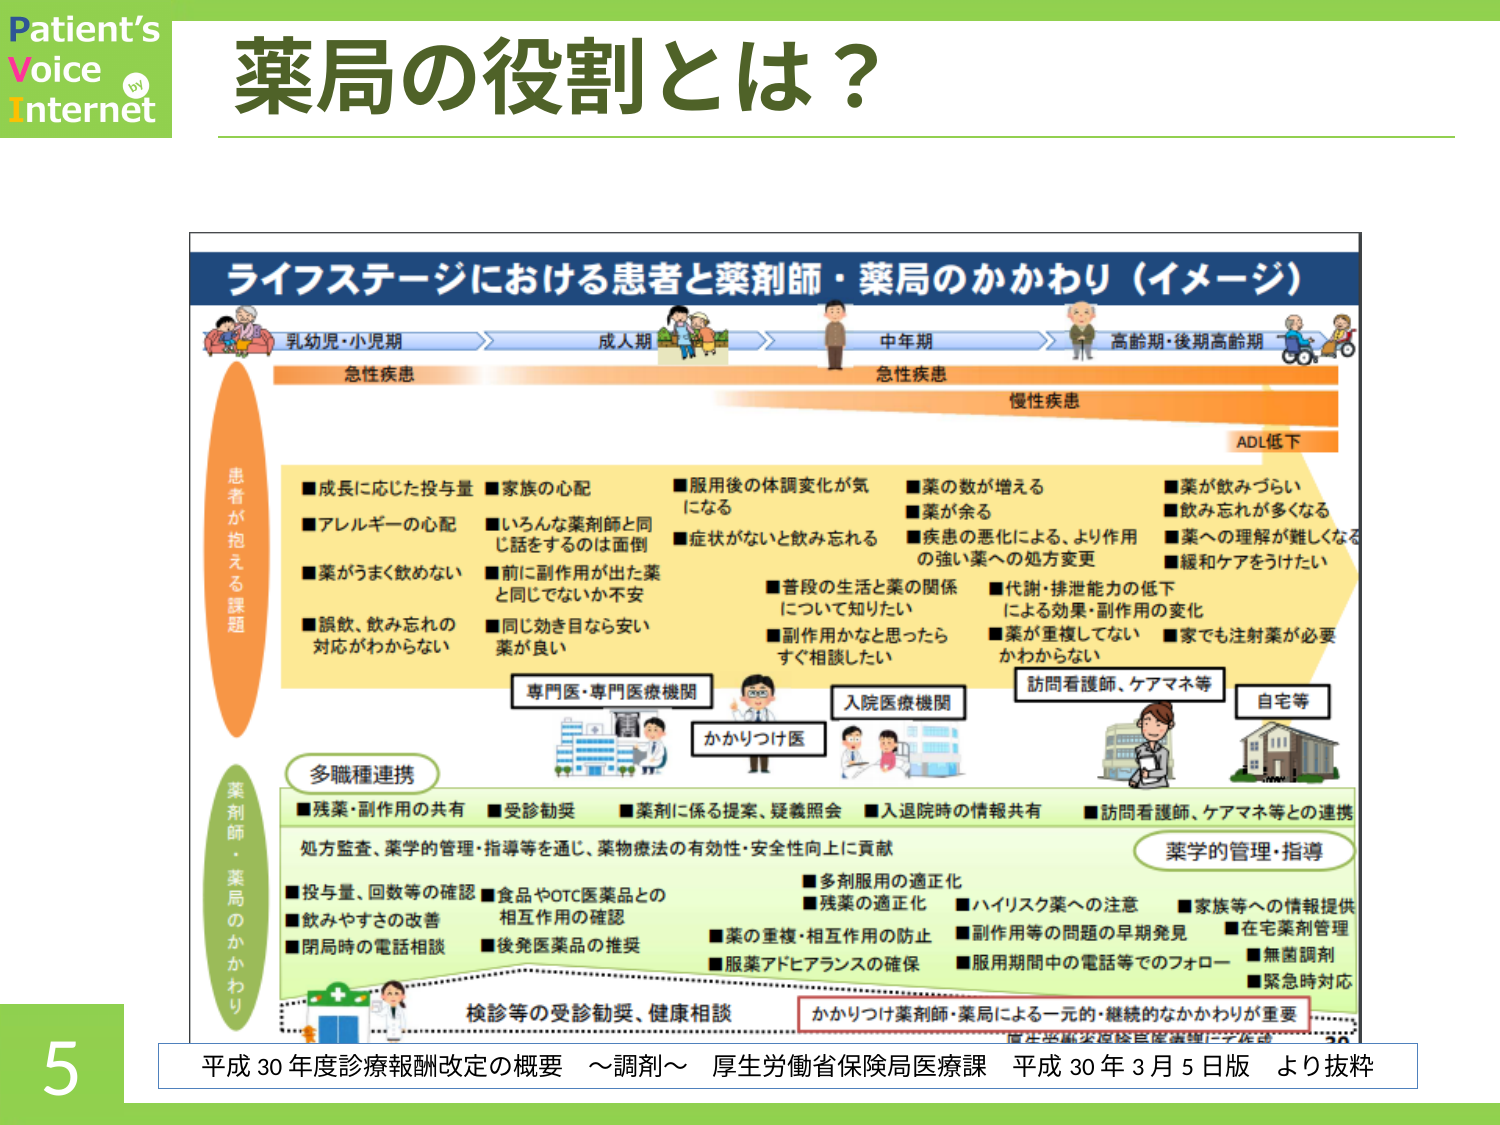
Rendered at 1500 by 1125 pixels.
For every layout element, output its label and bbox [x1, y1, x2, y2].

text_box [0, 0, 1500, 1125]
picture [189, 232, 1362, 1063]
